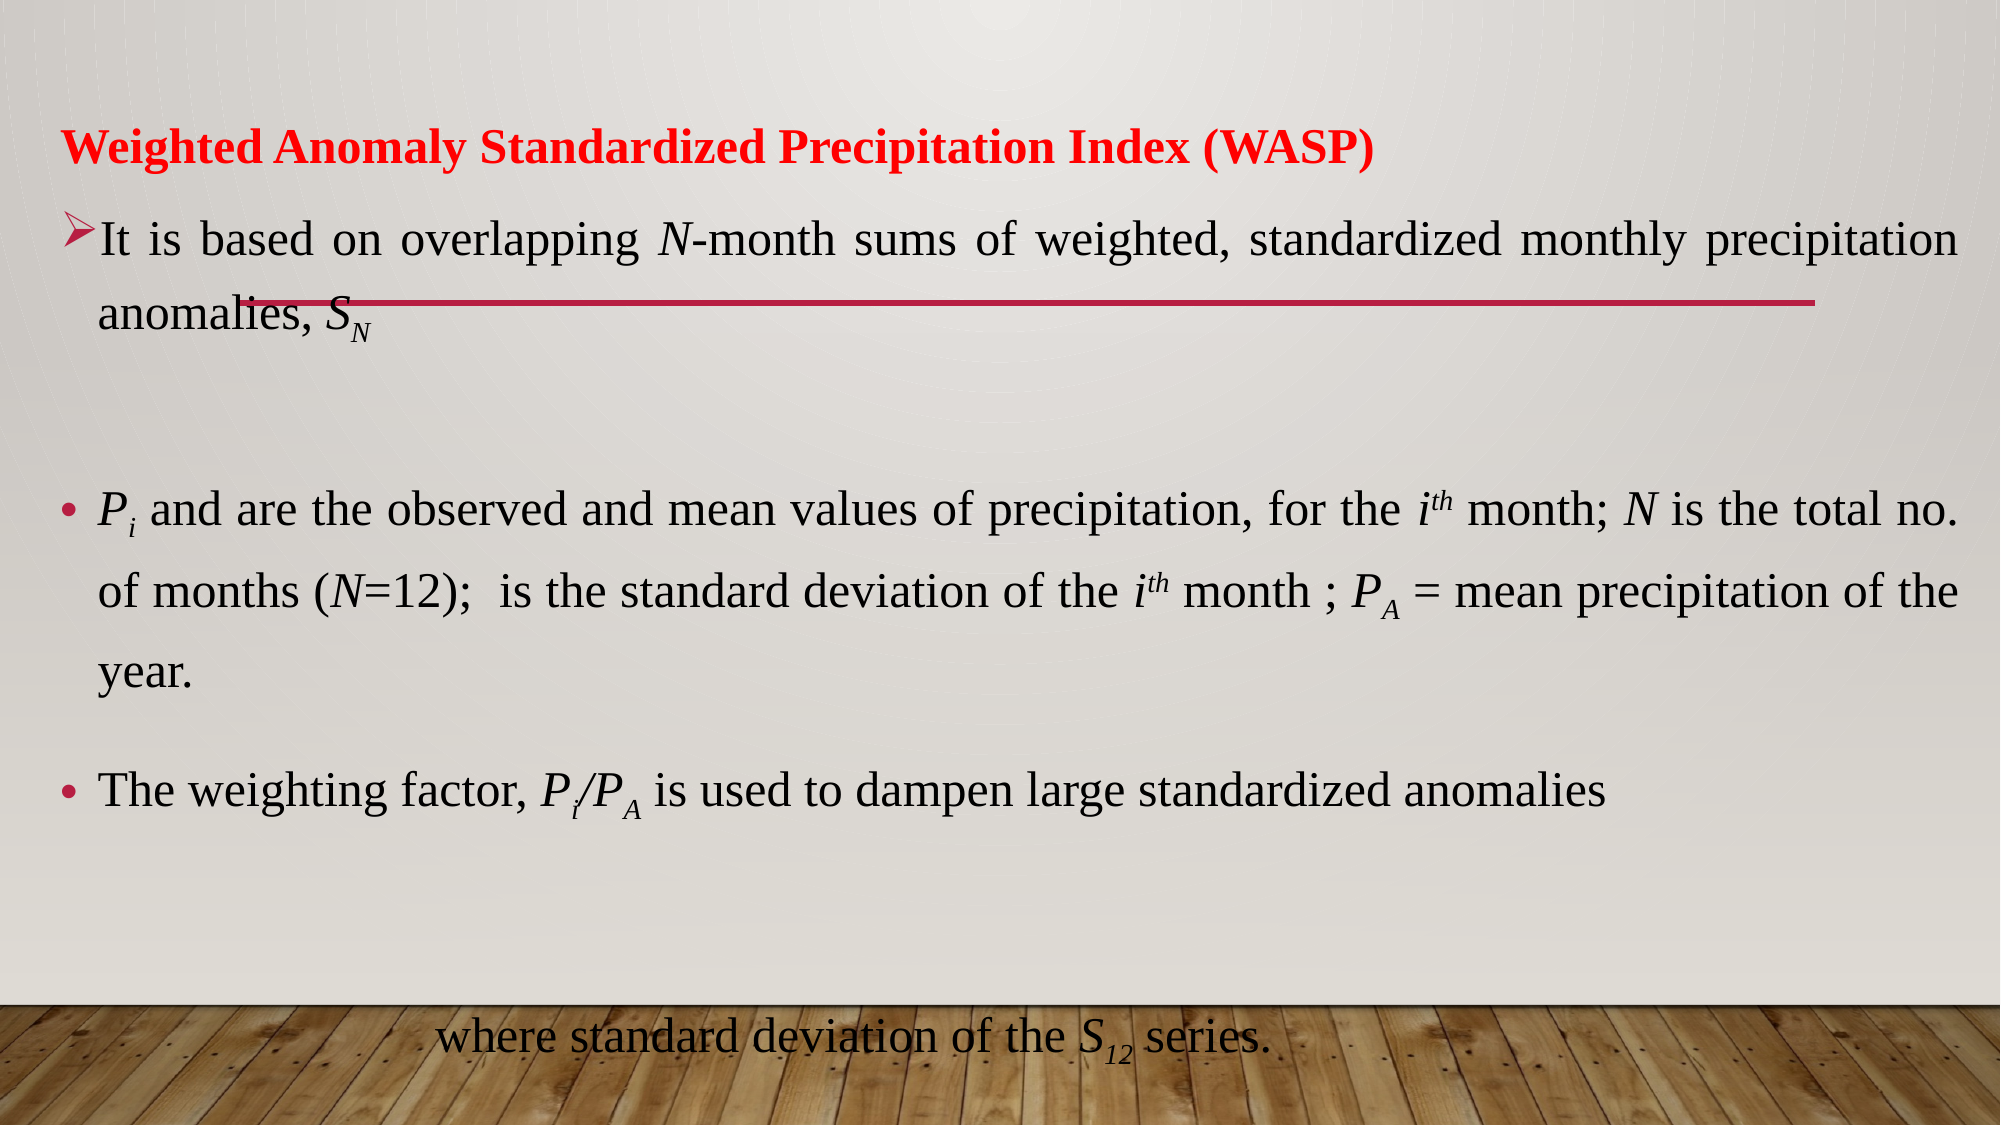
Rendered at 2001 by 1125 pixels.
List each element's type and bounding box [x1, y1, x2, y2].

picture [0, 1005, 2000, 1125]
